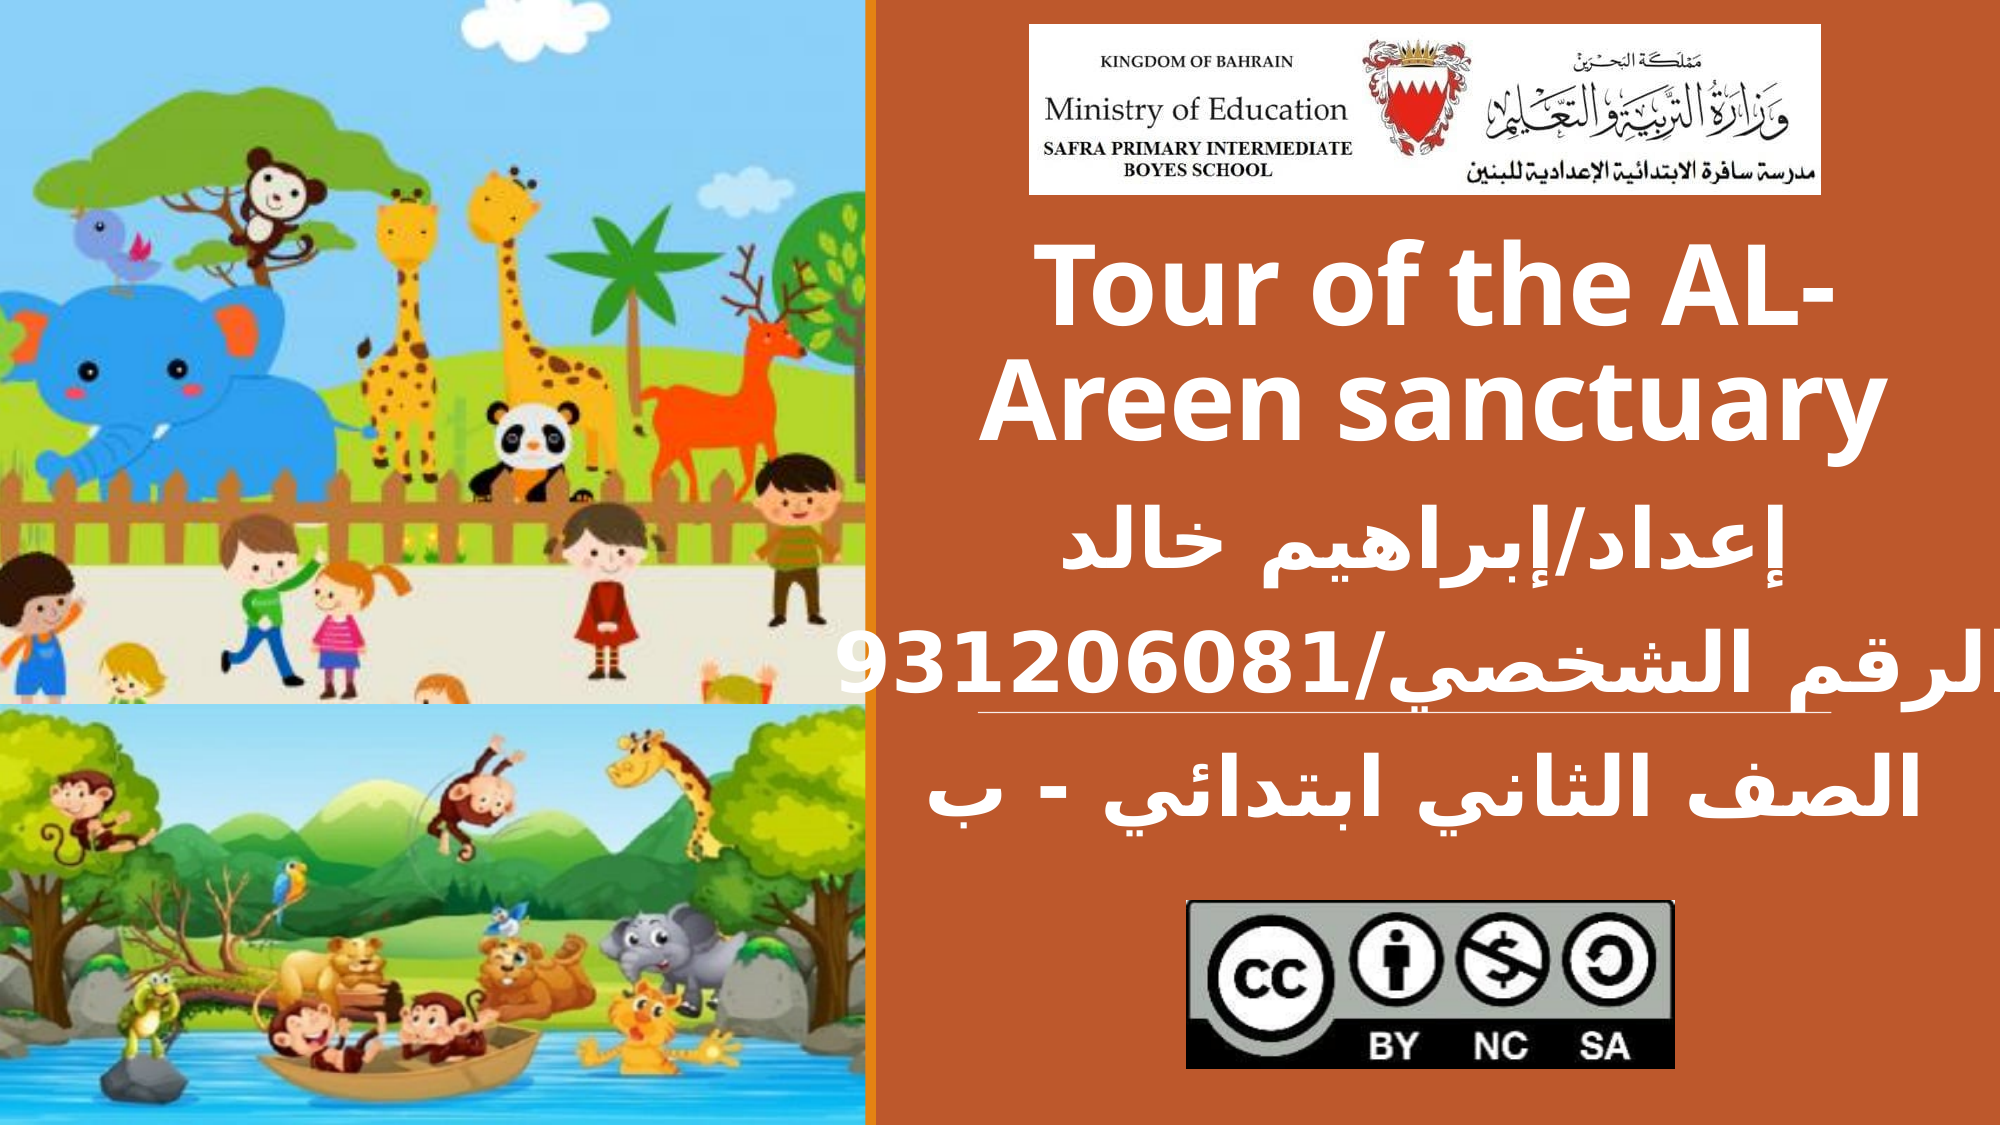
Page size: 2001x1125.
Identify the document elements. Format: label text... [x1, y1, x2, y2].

picture [1185, 899, 1676, 1070]
text_box [877, 0, 2000, 471]
picture [1029, 23, 1821, 195]
text_box Tour of the AL-Areen sanctuary [919, 165, 1949, 472]
text_box [877, 840, 2000, 1125]
text_box إعداد/إبراهيم خالد الرقم الشخصي/931206081 الصف الثاني ابتدائي - ب [877, 471, 2000, 840]
picture [0, 0, 869, 1125]
